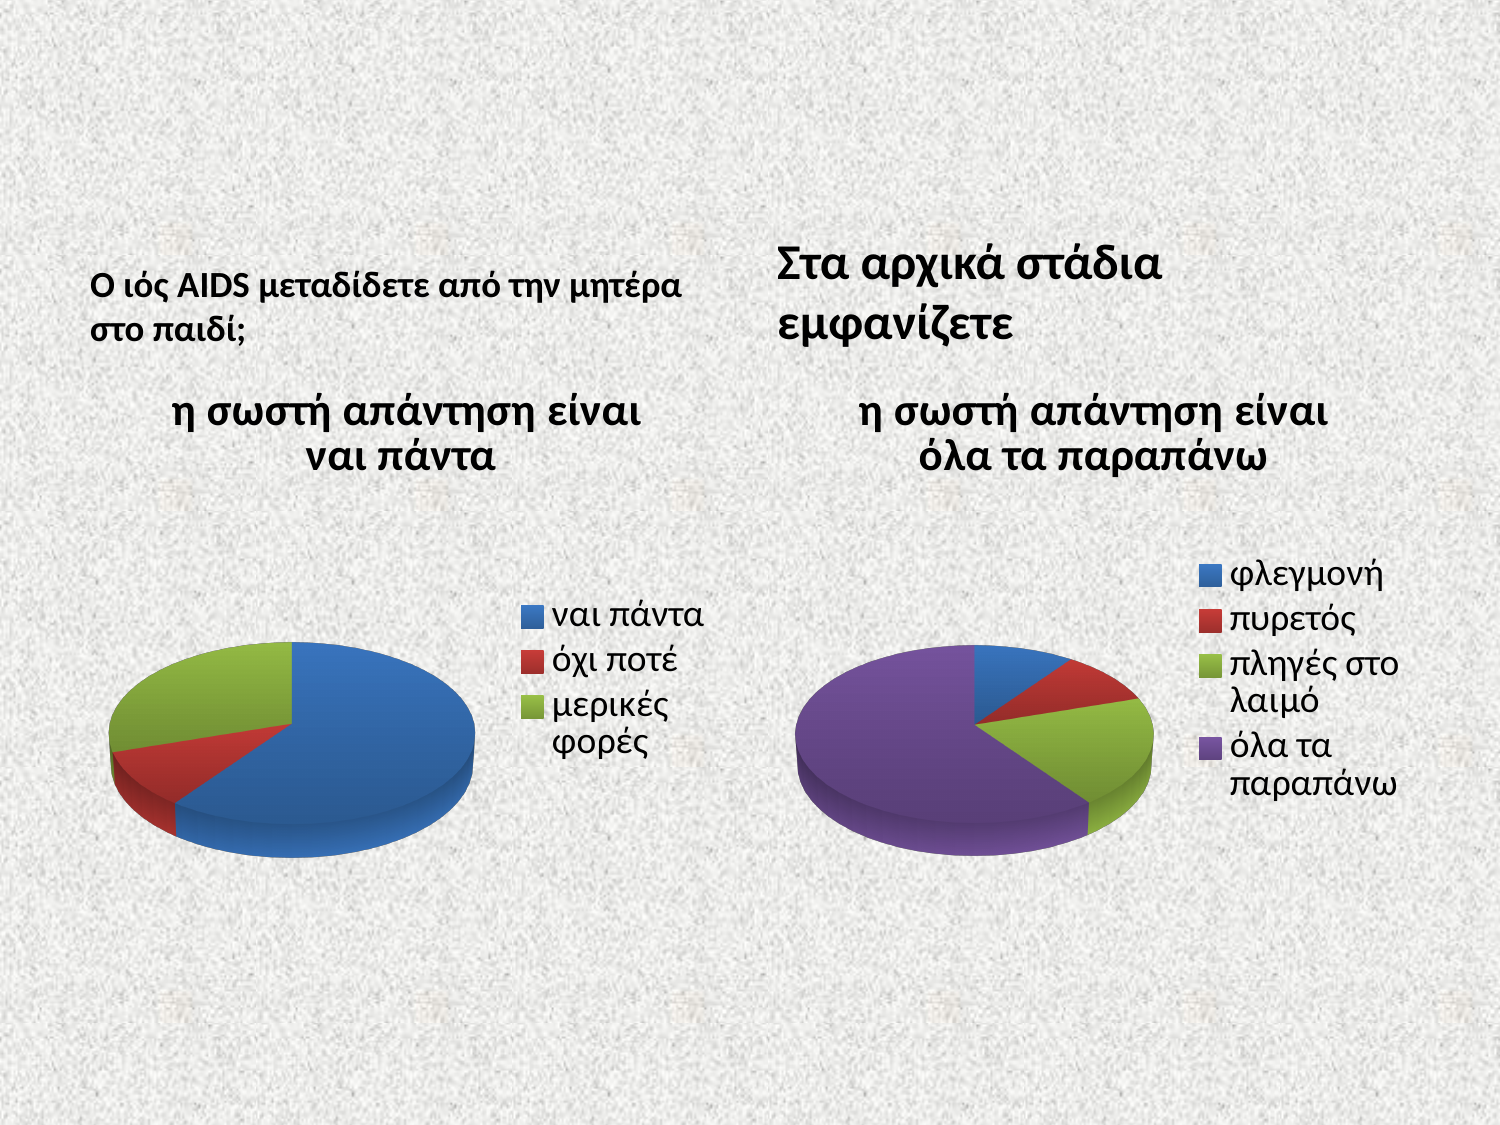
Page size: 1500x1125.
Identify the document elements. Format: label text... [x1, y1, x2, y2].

picture [0, 0, 1500, 1125]
list Στα αρχικά στάδια εμφανίζετε [761, 251, 1425, 356]
chart [74, 356, 738, 1006]
chart [761, 356, 1426, 1006]
list Ο ιός AIDS μεταδίδετε από την μητέρα στο παιδί; [75, 251, 738, 356]
